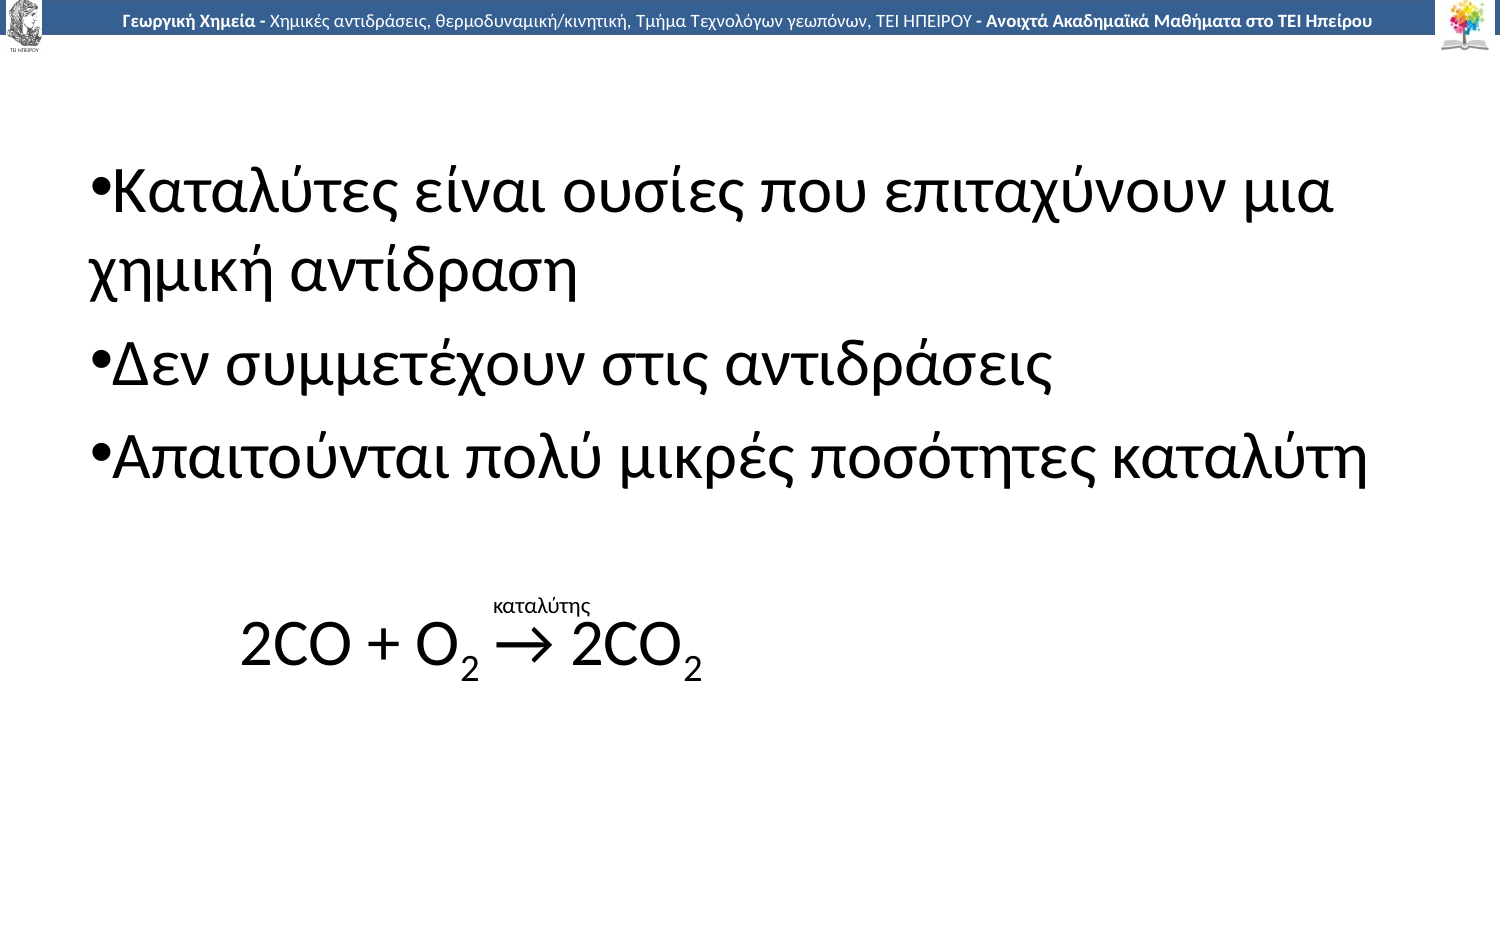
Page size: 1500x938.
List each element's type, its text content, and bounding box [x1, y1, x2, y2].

picture [1435, 0, 1495, 52]
picture [6, 0, 42, 54]
text_box Καταλύτες είναι ουσίες που επιταχύνουν μια χημική αντίδραση Δεν συμμετέχουν στις αντιδράσεις Απαιτούνται πολύ μικρές ποσότητες καταλύτη 2CO + O2 → 2CO2 [74, 137, 1425, 838]
text_box καταλύτης [478, 575, 609, 635]
